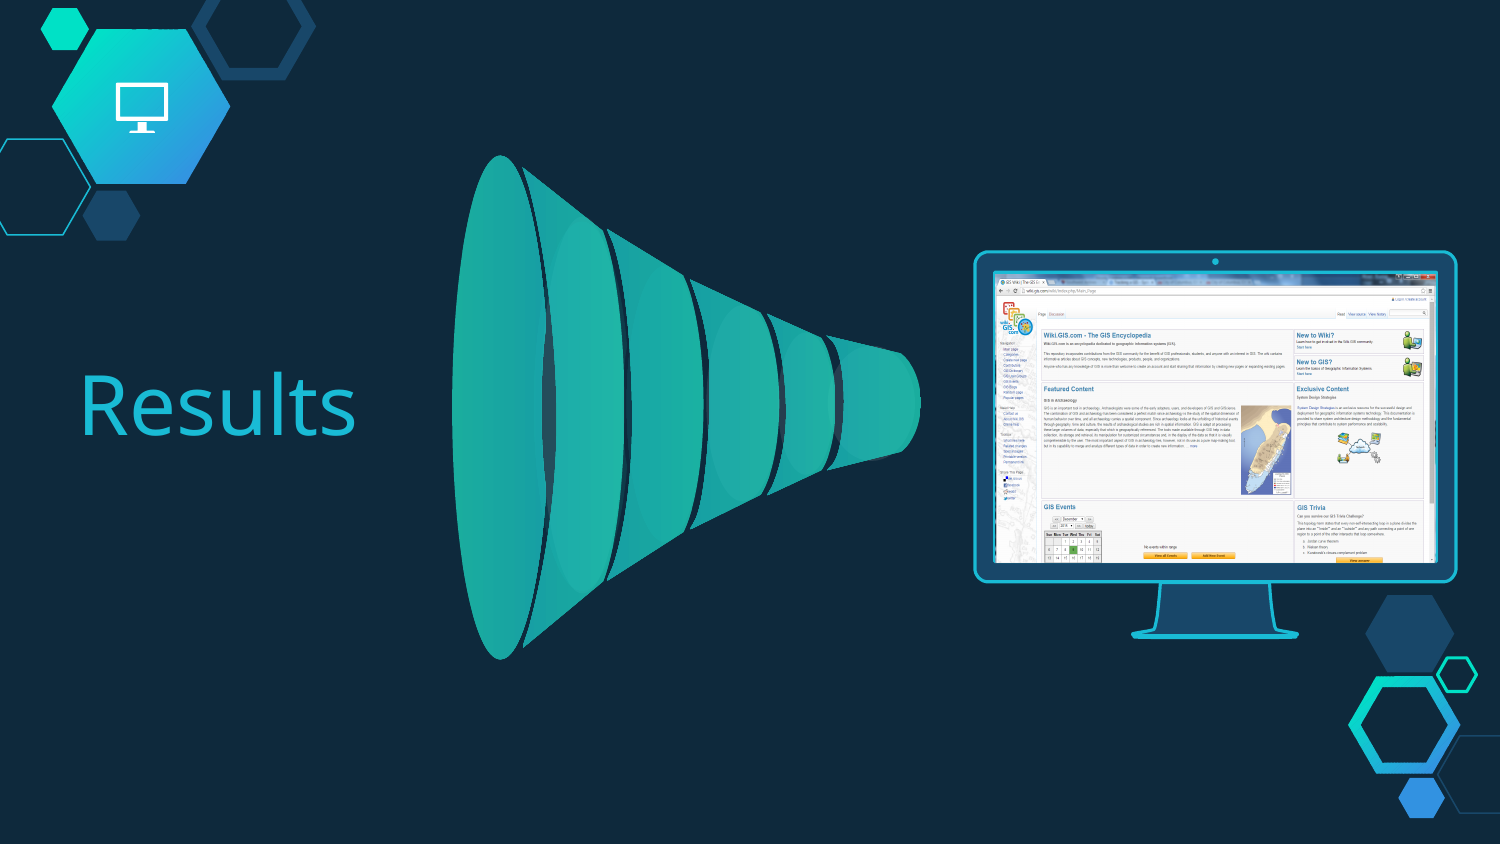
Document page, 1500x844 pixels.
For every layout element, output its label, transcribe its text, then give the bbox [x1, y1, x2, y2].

text_box Results [12, 360, 425, 467]
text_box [115, 82, 169, 134]
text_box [434, 172, 939, 643]
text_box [974, 251, 1457, 638]
